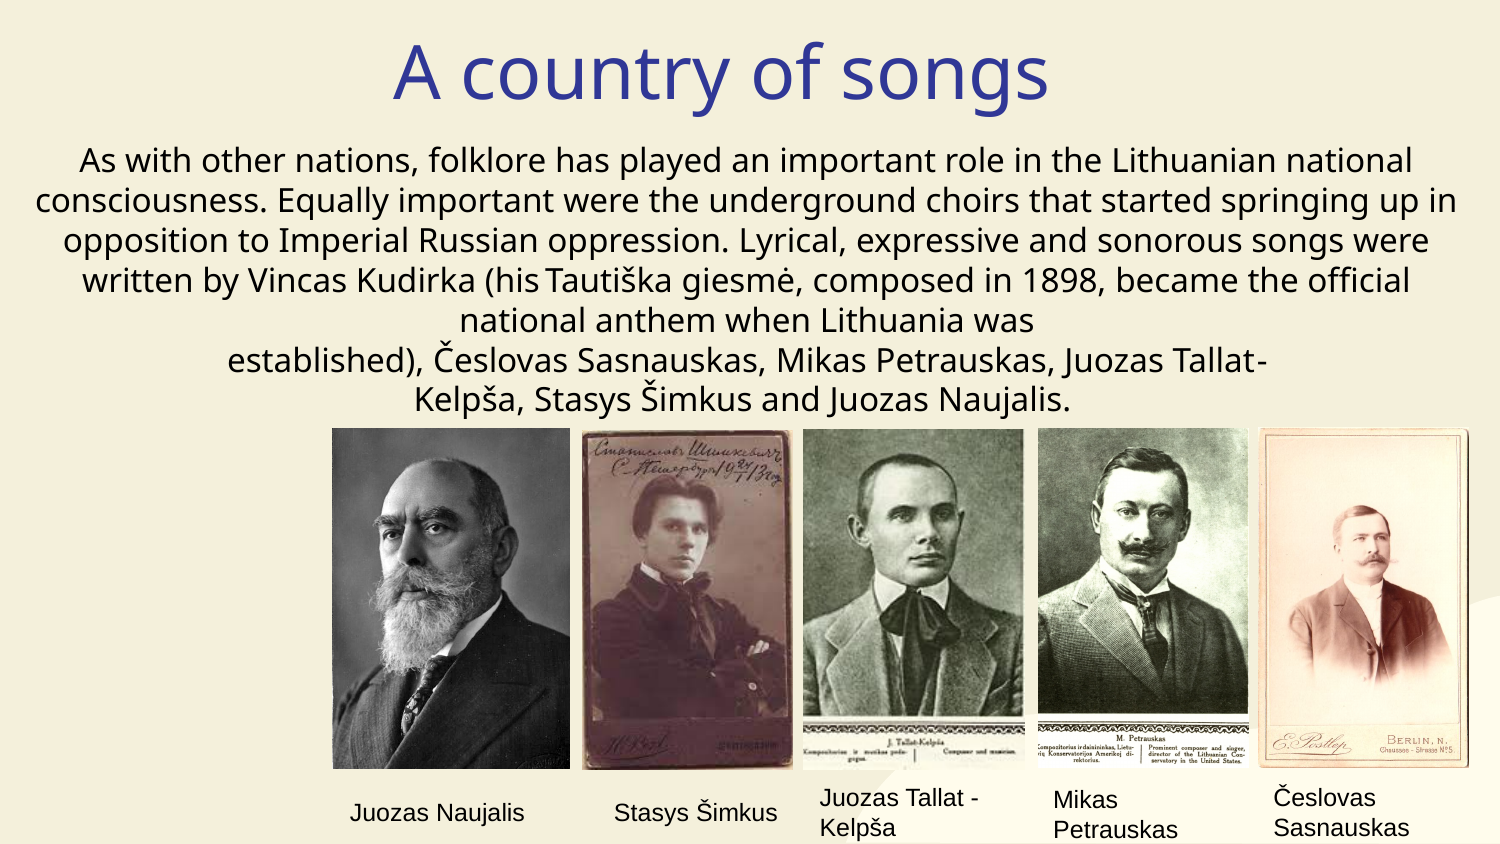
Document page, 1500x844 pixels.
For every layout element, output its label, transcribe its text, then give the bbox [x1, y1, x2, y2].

text_box Česlovas Sasnauskas [1258, 775, 1469, 844]
picture [1258, 427, 1469, 768]
text_box Stasys Šimkus [599, 789, 799, 835]
text_box As with other nations, folklore has played an important role in the Lithuanian national consciousness. Equally important were the underground choirs that started springing up in opposition to Imperial Russian oppression. Lyrical, expressive and sonorous songs were written by Vincas Kudirka (his Tautiška giesmė, composed in 1898, became the official national anthem when Lithuania was established), Česlovas Sasnauskas, Mikas Petrauskas, Juozas Tallat- Kelpša, Stasys Šimkus and Juozas Naujalis. [0, 131, 1495, 426]
title A country of songs [378, 24, 1122, 114]
text_box Mikas Petrauskas [1038, 776, 1258, 844]
picture [803, 429, 1026, 770]
picture [1038, 428, 1250, 768]
picture [331, 428, 571, 769]
text_box Juozas Tallat - Kelpša [804, 777, 1027, 844]
picture [582, 430, 794, 770]
text_box Juozas Naujalis [335, 789, 573, 835]
